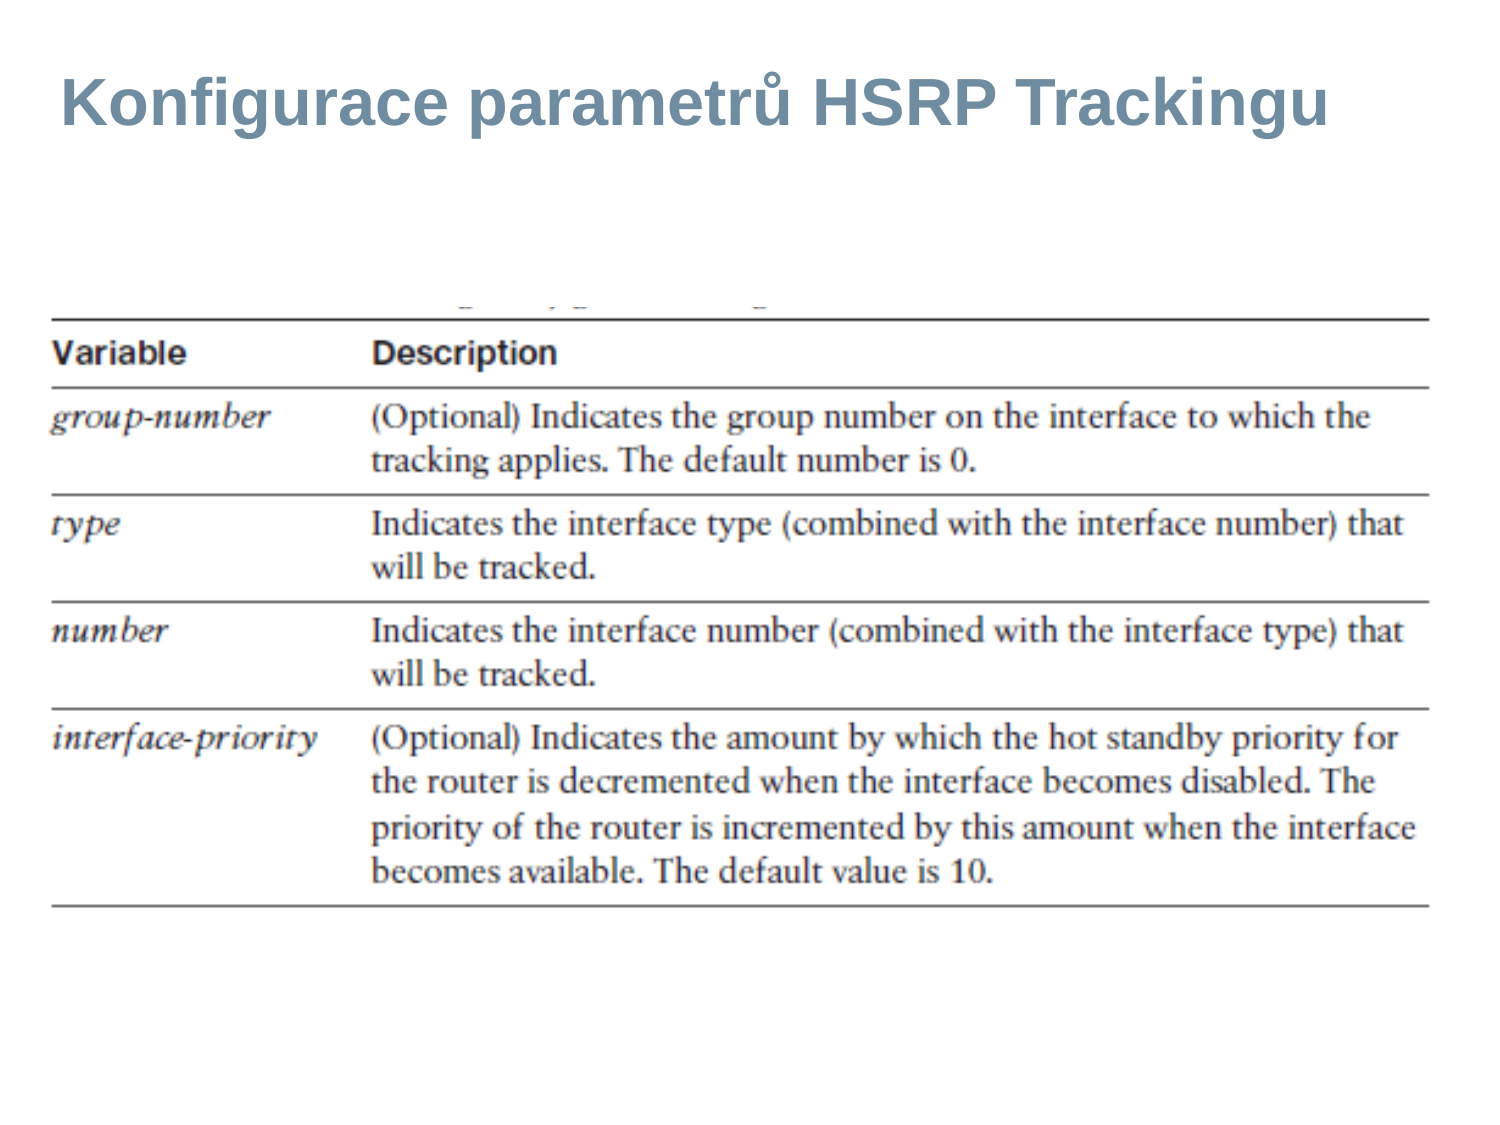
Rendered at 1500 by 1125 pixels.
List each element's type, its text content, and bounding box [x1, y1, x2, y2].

picture [45, 307, 1445, 923]
title Konfigurace parametrů HSRP Trackingu [45, 59, 1444, 182]
